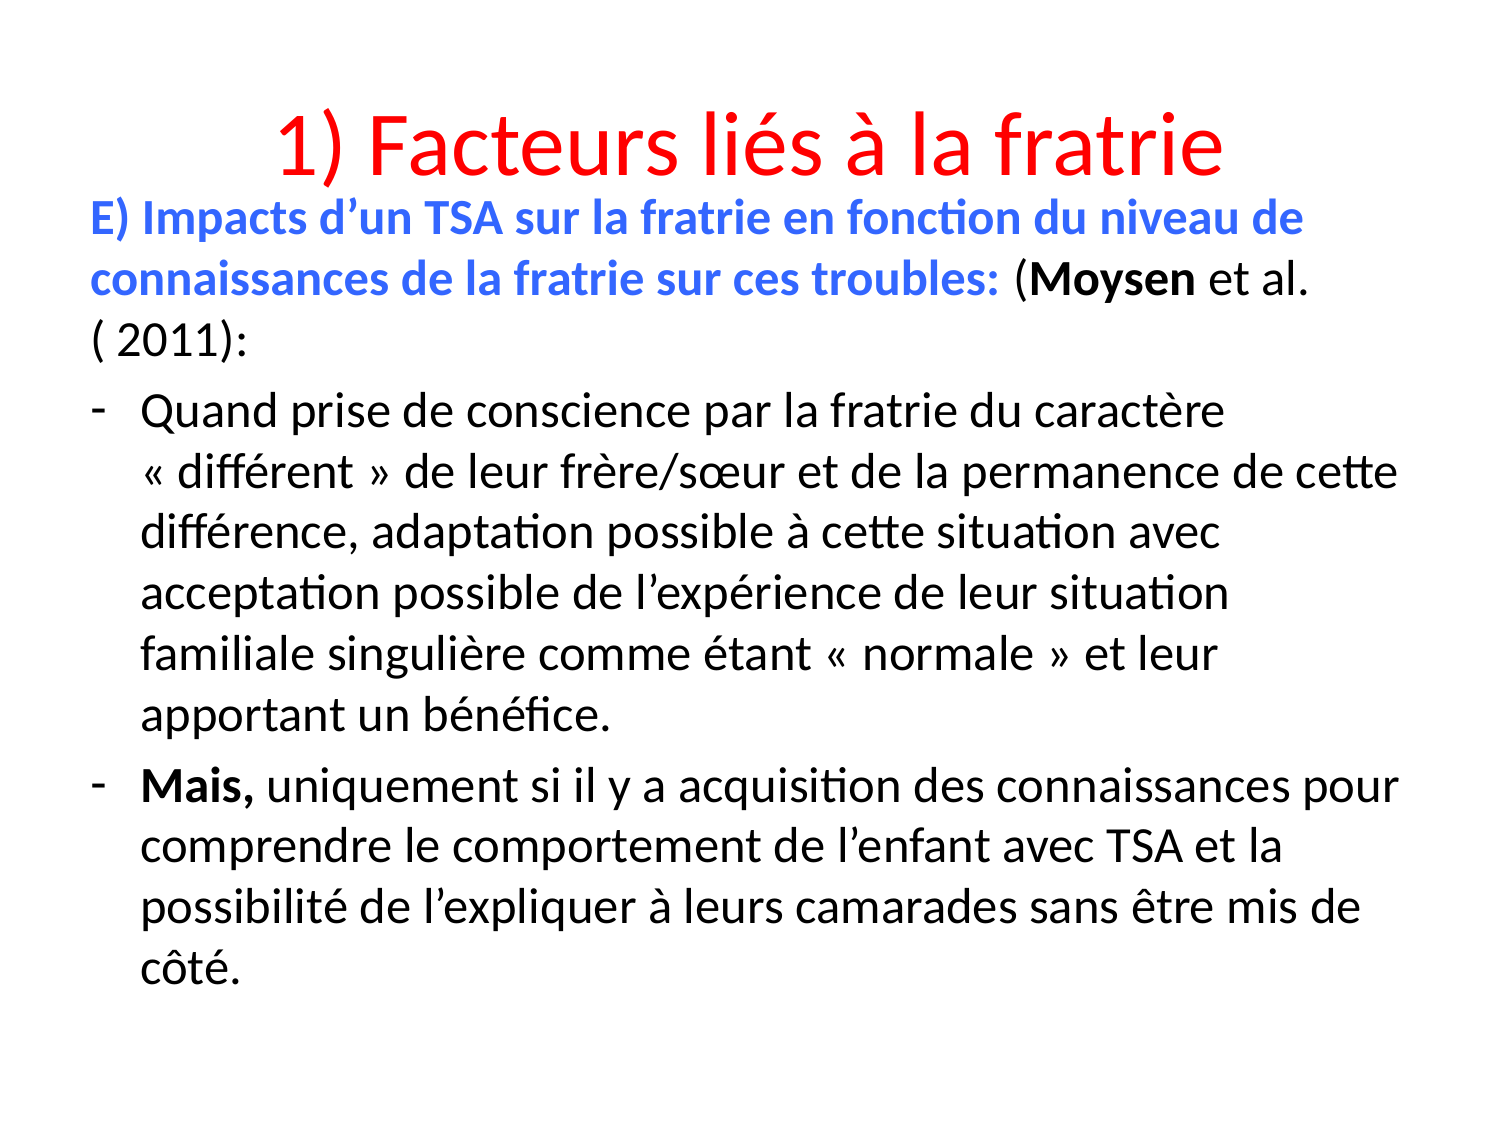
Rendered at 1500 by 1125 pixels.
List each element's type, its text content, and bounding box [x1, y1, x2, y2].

title 1) Facteurs liés à la fratrie [75, 45, 1425, 176]
list E) Impacts d’un TSA sur la fratrie en fonction du niveau de connaissances de la fratrie sur ces troubles: (Moysen et al. ( 2011): Quand prise de conscience par la fratrie du caractère « différent » de leur frère/sœur et de la permanence de cette différence, adaptation possible à cette situation avec acceptation possible de l’expérience de leur situation familiale singulière comme étant « normale » et leur apportant un bénéfice. Mais, uniquement si il y a acquisition des connaissances pour comprendre le comportement de l’enfant avec TSA et la possibilité de l’expliquer à leurs camarades sans être mis de côté. [75, 176, 1425, 1005]
